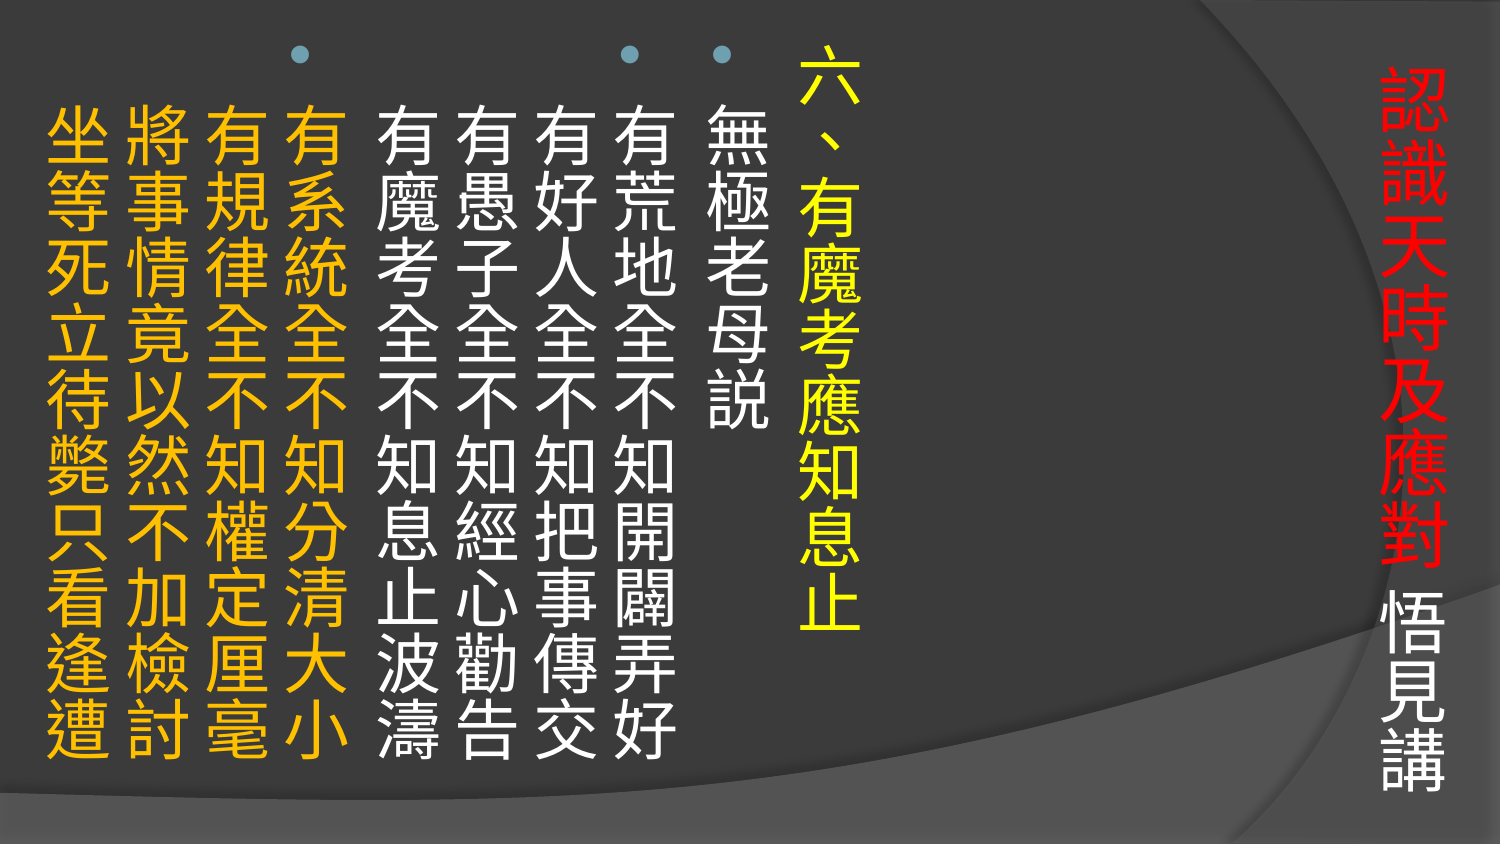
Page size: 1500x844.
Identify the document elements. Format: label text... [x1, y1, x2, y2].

list 六、有魔考應知息止 無極老母説 有荒地全不知開闢弄好 有好人全不知把事傳交 有愚子全不知經心勸告 有魔考全不知息止波濤 有系統全不知分清大小 有規律全不知權定厘毫 將事情竟以然不加檢討 坐等死立待斃只看逢遭 [29, 21, 1353, 825]
title 認識天時及應對 悟見講 [1353, 33, 1473, 825]
